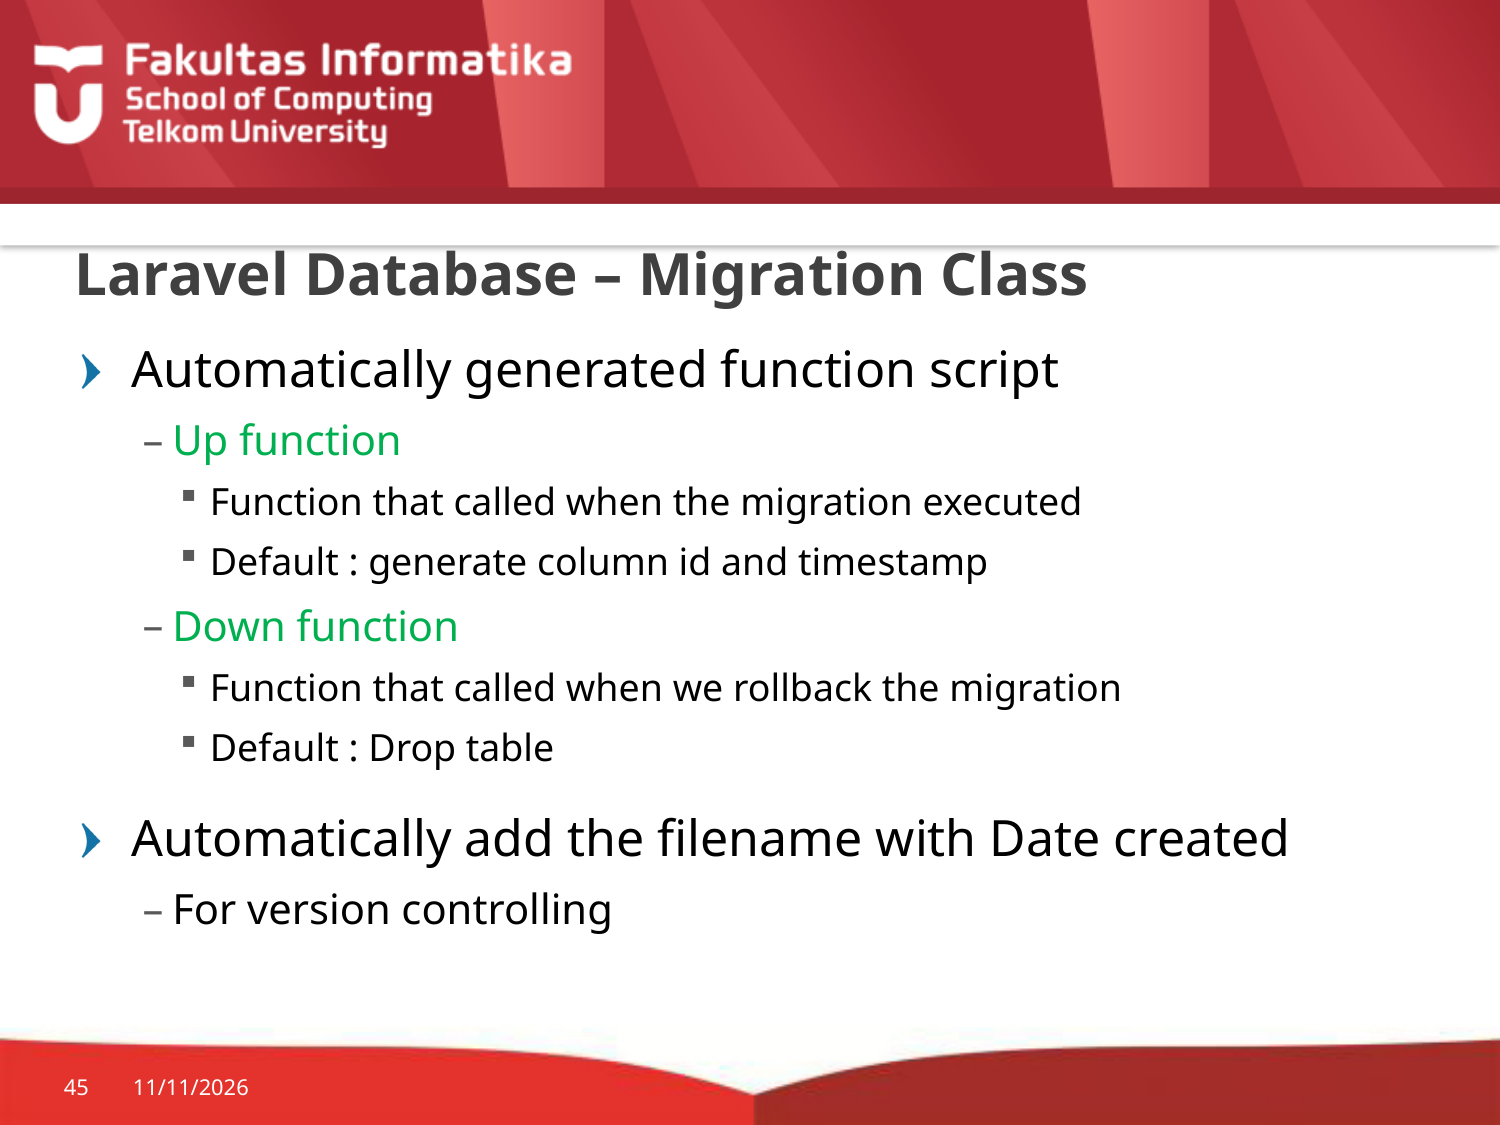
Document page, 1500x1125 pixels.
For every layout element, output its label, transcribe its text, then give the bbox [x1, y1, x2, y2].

slide_number 45 [63, 1058, 123, 1119]
picture [0, 0, 1500, 203]
list Automatically generated function script Up function Function that called when the migration executed Default : generate column id and timestamp Down function Function that called when we rollback the migration Default : Drop table Automatically add the filename with Date created For version controlling [60, 329, 1426, 990]
picture [75, 343, 104, 391]
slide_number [132, 1058, 403, 1119]
title Laravel Database – Migration Class [59, 219, 1426, 325]
picture [0, 1024, 1500, 1125]
picture [75, 812, 104, 860]
